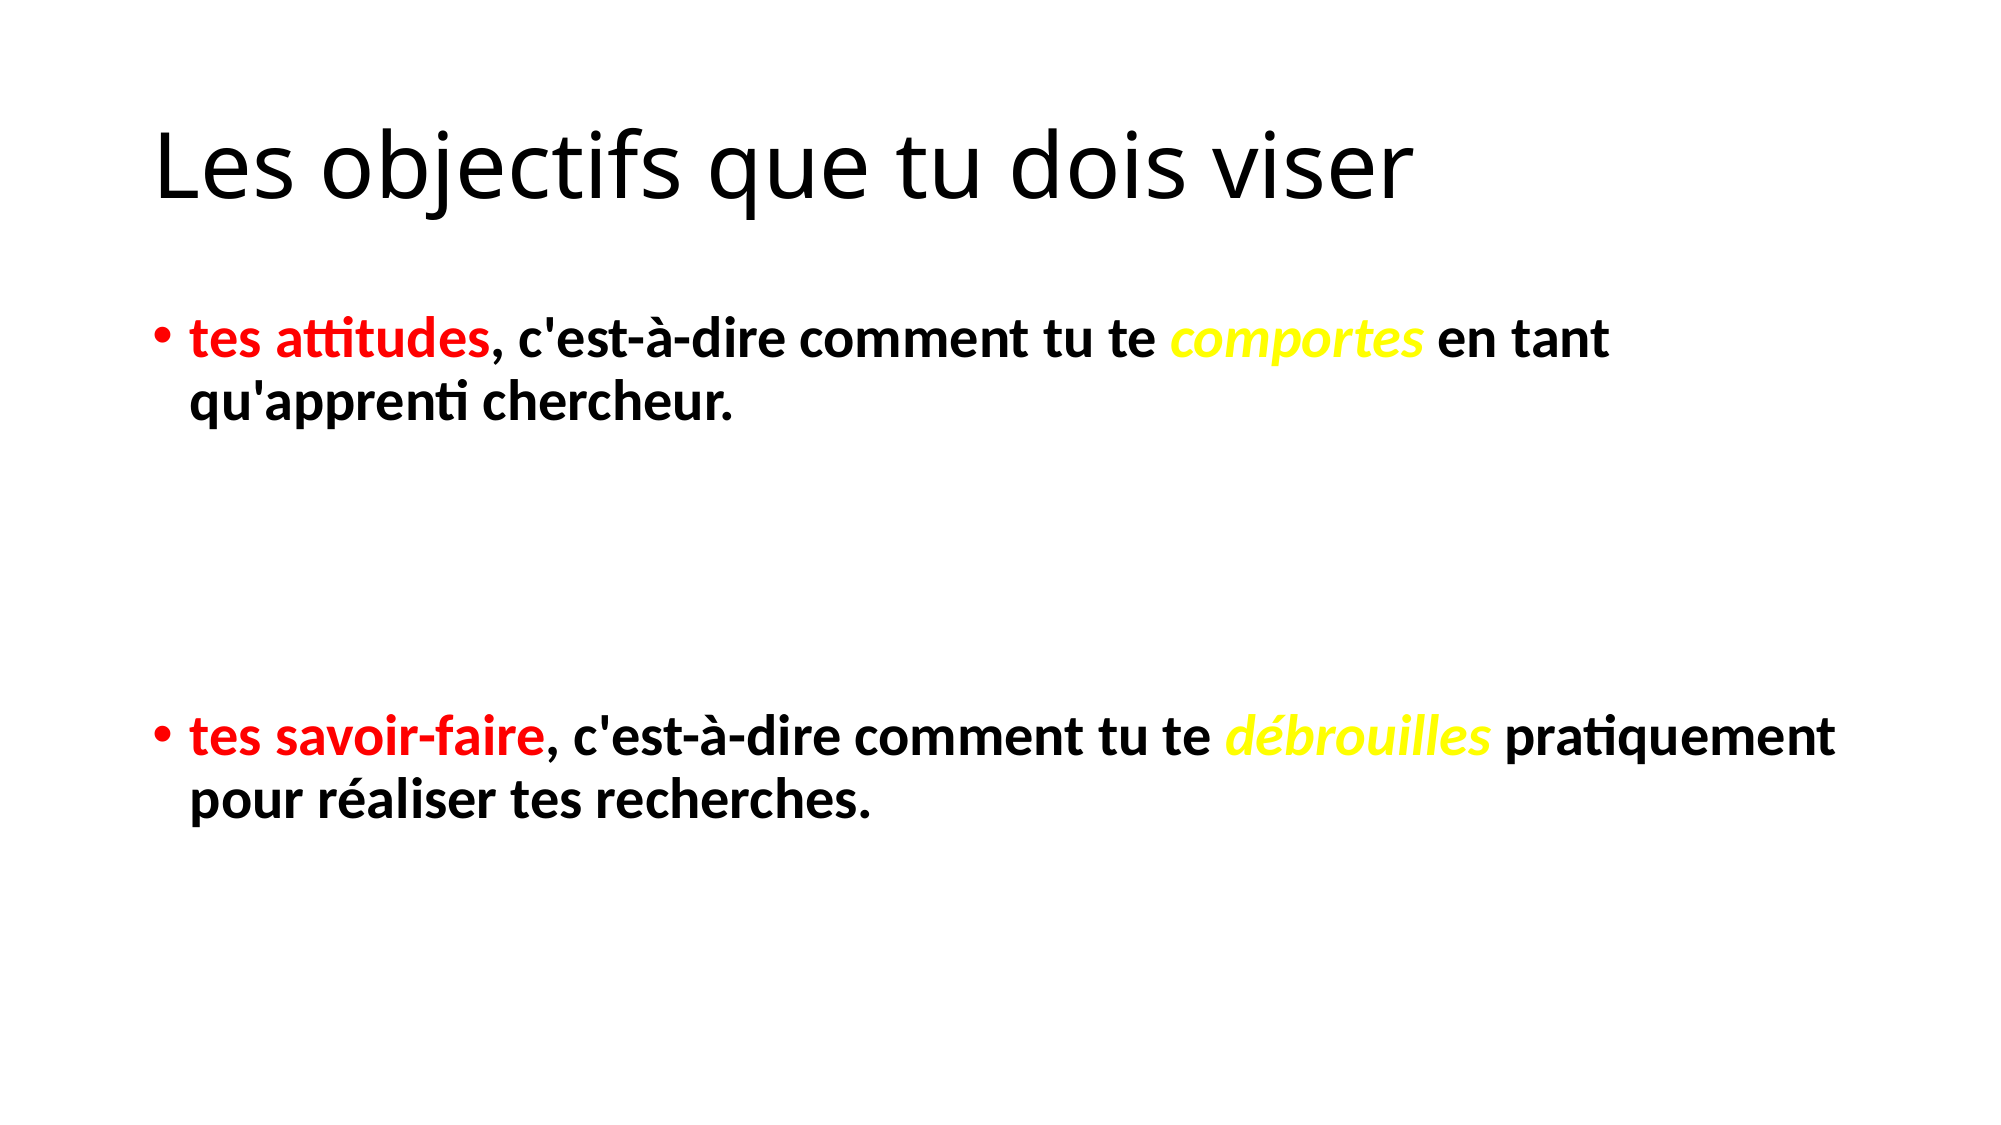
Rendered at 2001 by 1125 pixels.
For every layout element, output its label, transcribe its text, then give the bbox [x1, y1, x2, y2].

title Les objectifs que tu dois viser [137, 59, 1863, 278]
list tes attitudes, c'est-à-dire comment tu te comportes en tant qu'apprenti chercheur. tes savoir-faire, c'est-à-dire comment tu te débrouilles pratiquement pour réaliser tes recherches. [137, 299, 1863, 1014]
